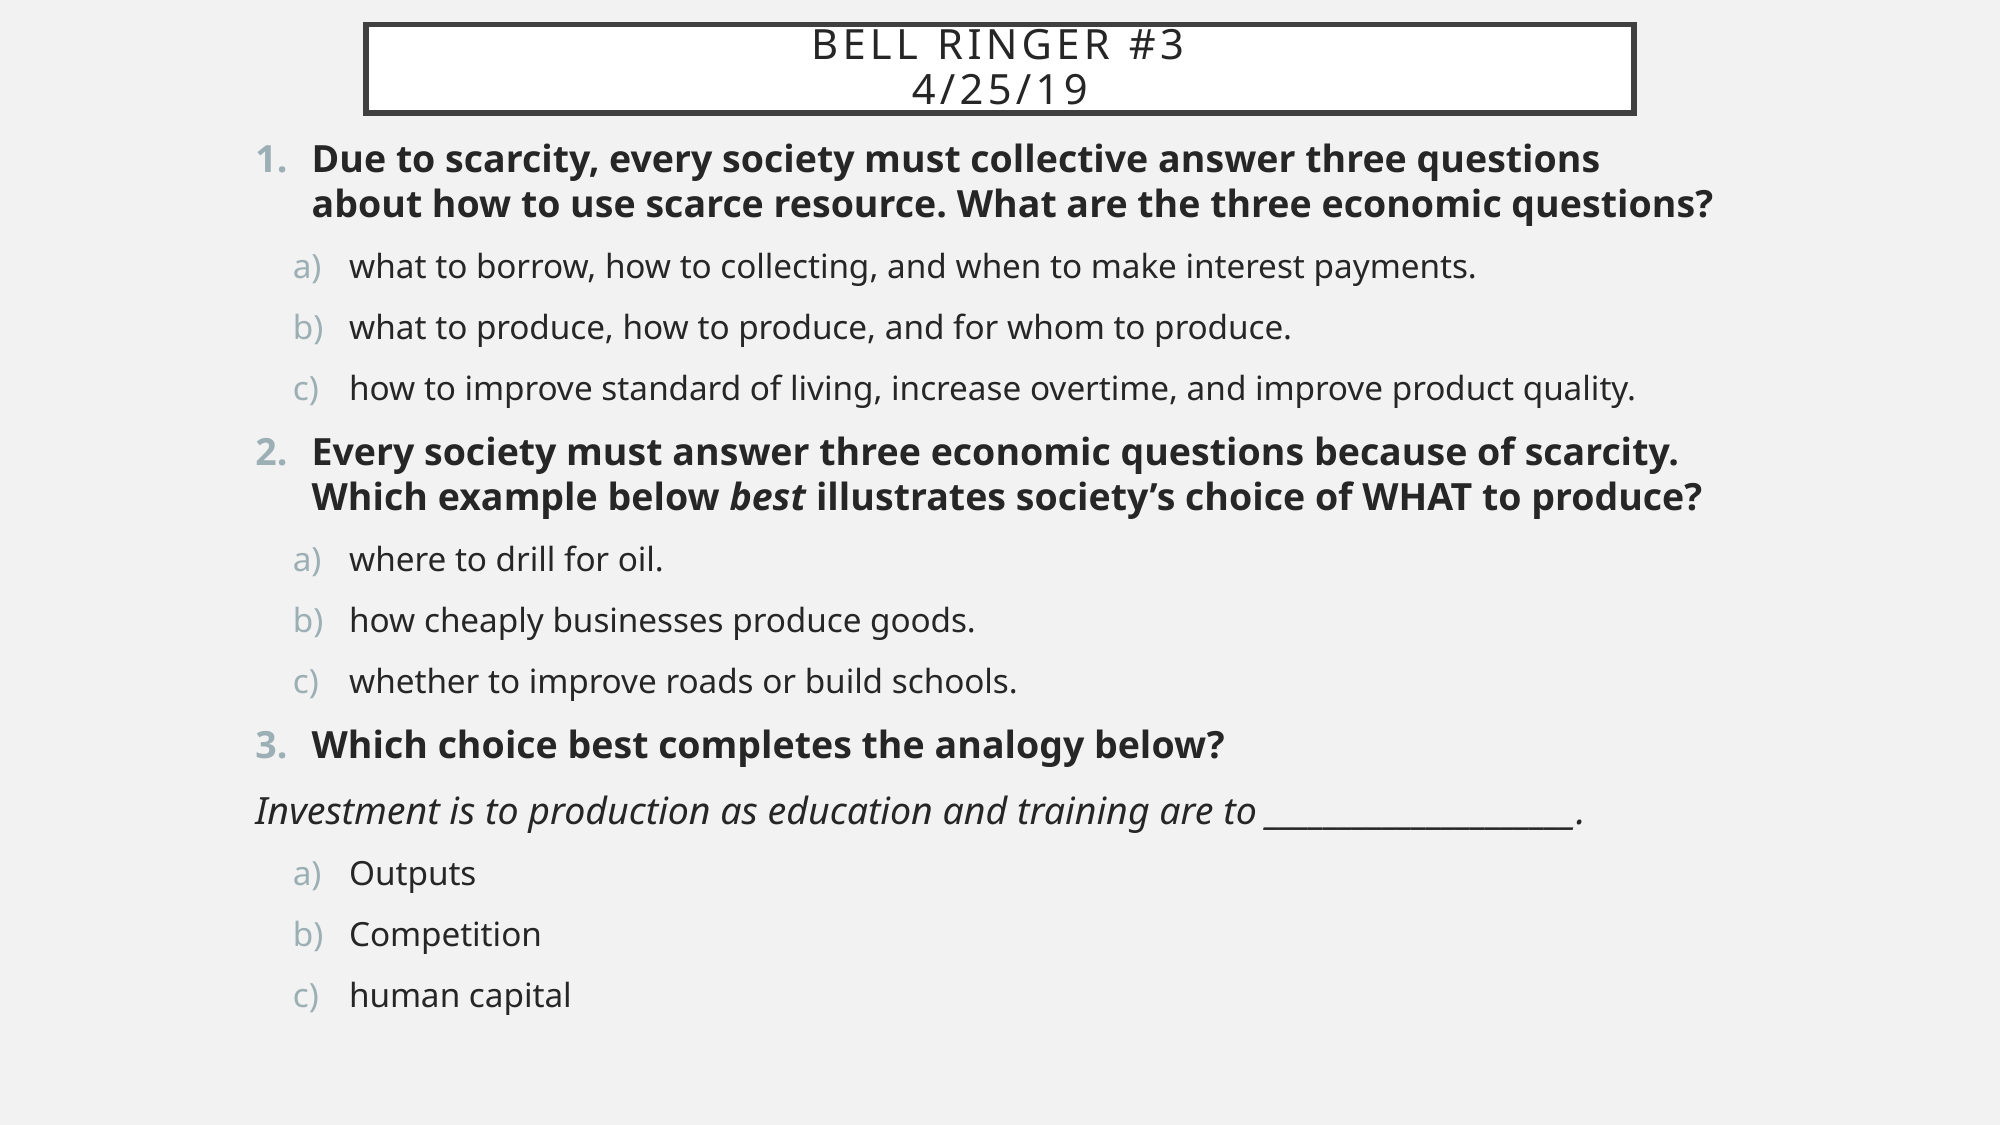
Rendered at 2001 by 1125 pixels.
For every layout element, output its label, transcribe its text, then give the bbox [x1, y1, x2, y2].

title Bell ringer #3 4/25/19 [363, 22, 1637, 116]
list Due to scarcity, every society must collective answer three questions about how to use scarce resource. What are the three economic questions? what to borrow, how to collecting, and when to make interest payments. what to produce, how to produce, and for whom to produce. how to improve standard of living, increase overtime, and improve product quality. Every society must answer three economic questions because of scarcity. Which example below best illustrates society’s choice of WHAT to produce? where to drill for oil. how cheaply businesses produce goods. whether to improve roads or build schools. Which choice best completes the analogy below? Investment is to production as education and training are to _____________________. Outputs Competition human capital [240, 127, 1731, 1059]
